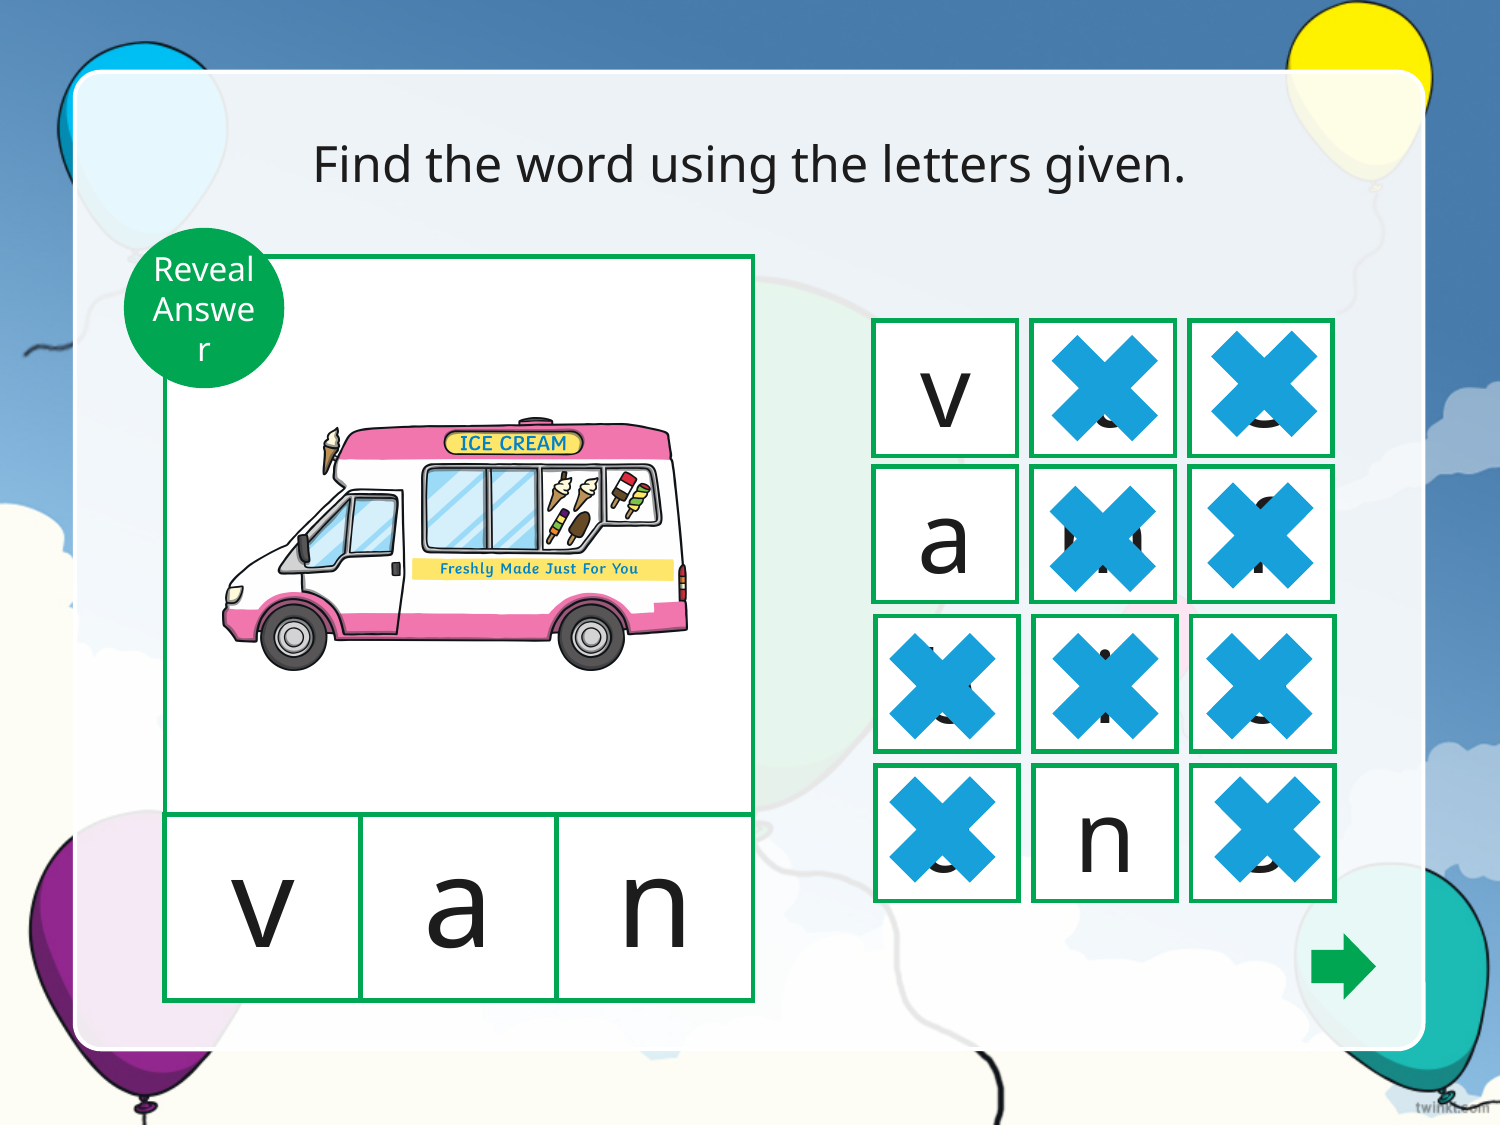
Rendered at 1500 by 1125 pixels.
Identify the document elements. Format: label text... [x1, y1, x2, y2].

text_box s [1190, 765, 1336, 902]
text_box [1205, 480, 1316, 591]
text_box [1209, 329, 1319, 439]
text_box v [873, 319, 1018, 457]
picture [0, 0, 1500, 1125]
text_box [1050, 631, 1161, 741]
text_box t [1031, 319, 1176, 457]
text_box [887, 631, 998, 741]
text_box [1212, 774, 1323, 885]
text_box [1310, 930, 1378, 1003]
text_box [164, 256, 754, 812]
text_box f [1189, 466, 1334, 603]
text_box [1204, 631, 1314, 741]
text_box [1048, 484, 1158, 594]
text_box m [1031, 466, 1176, 603]
text_box Reveal Answer [122, 226, 286, 390]
text_box [1050, 333, 1160, 443]
text_box o [1190, 615, 1336, 753]
text_box n [1032, 765, 1178, 902]
text_box Find the word using the letters given. [123, 125, 1376, 201]
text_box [164, 814, 753, 1001]
text_box i [1032, 615, 1178, 753]
text_box [887, 774, 998, 885]
text_box e [1189, 319, 1334, 457]
text_box a [873, 466, 1018, 603]
text_box d [874, 765, 1020, 902]
text_box b [874, 615, 1020, 753]
